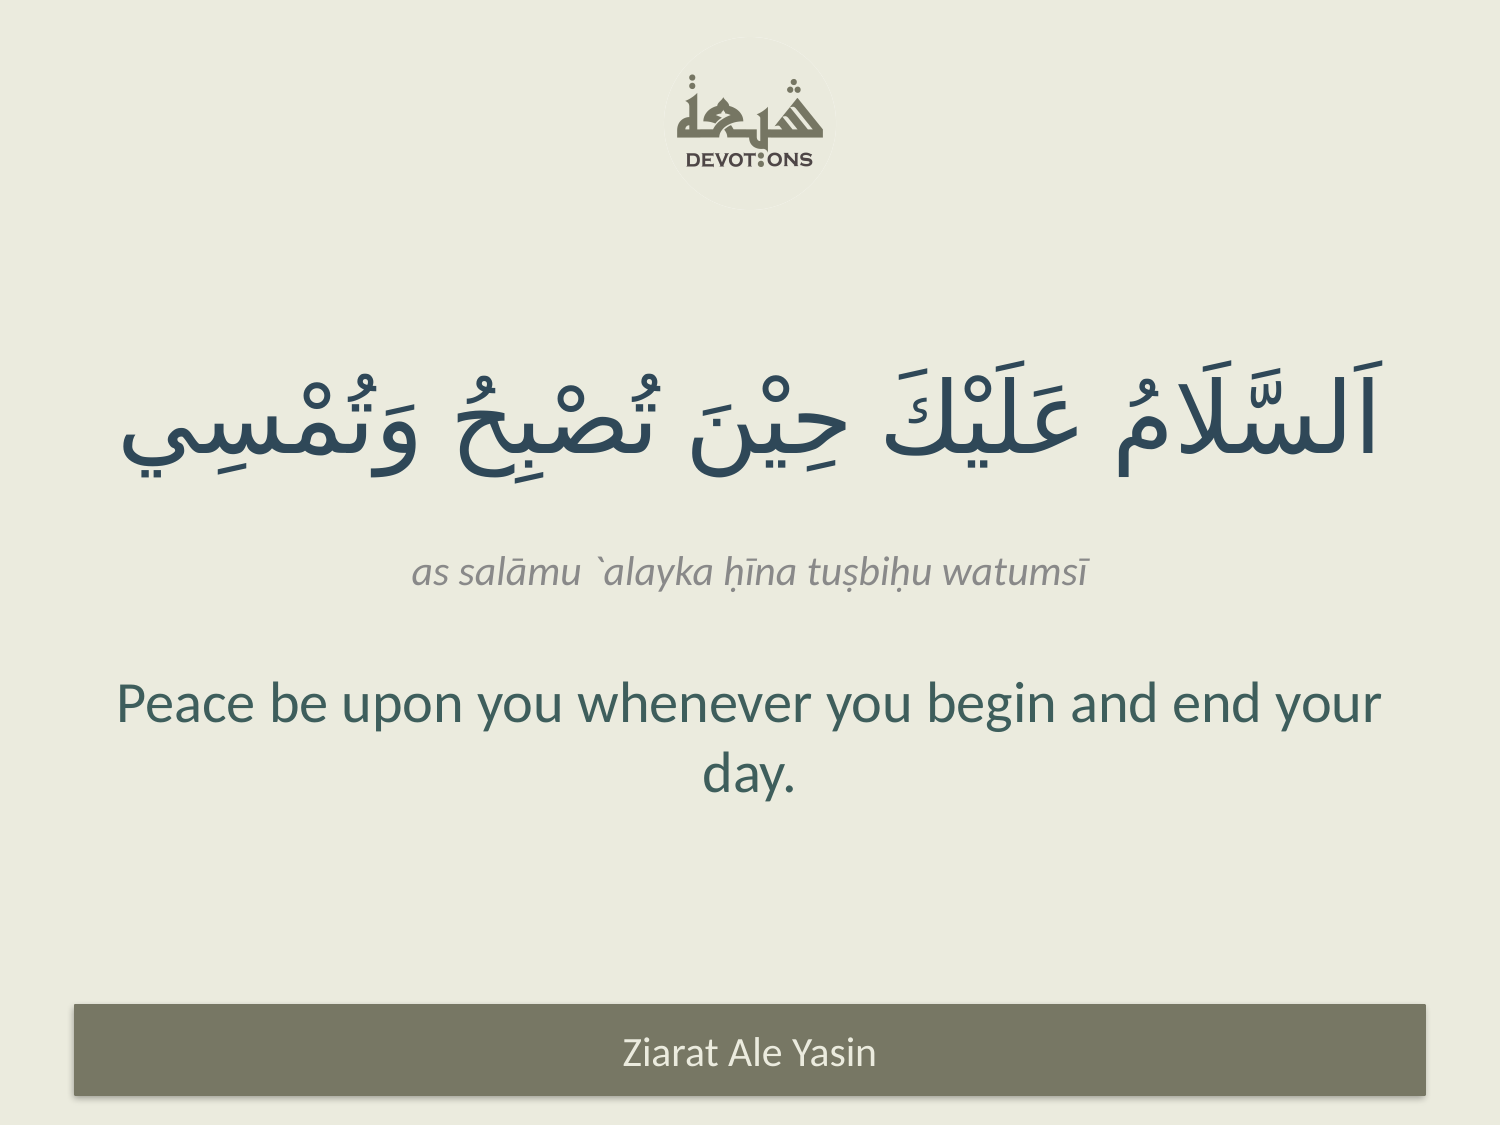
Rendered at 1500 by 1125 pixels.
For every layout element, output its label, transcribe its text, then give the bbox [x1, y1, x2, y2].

text_box [74, 1004, 1426, 1096]
picture [656, 29, 844, 218]
text_box Ziarat Ale Yasin [607, 1017, 893, 1083]
text_box اَلسَّلَامُ عَلَيْكَ حِيْنَ تُصْبِحُ وَتُمْسِي as salāmu `alayka ḥīna tuṣbiḥu watumsī Peace be upon you whenever you begin and end your day. [74, 346, 1425, 811]
